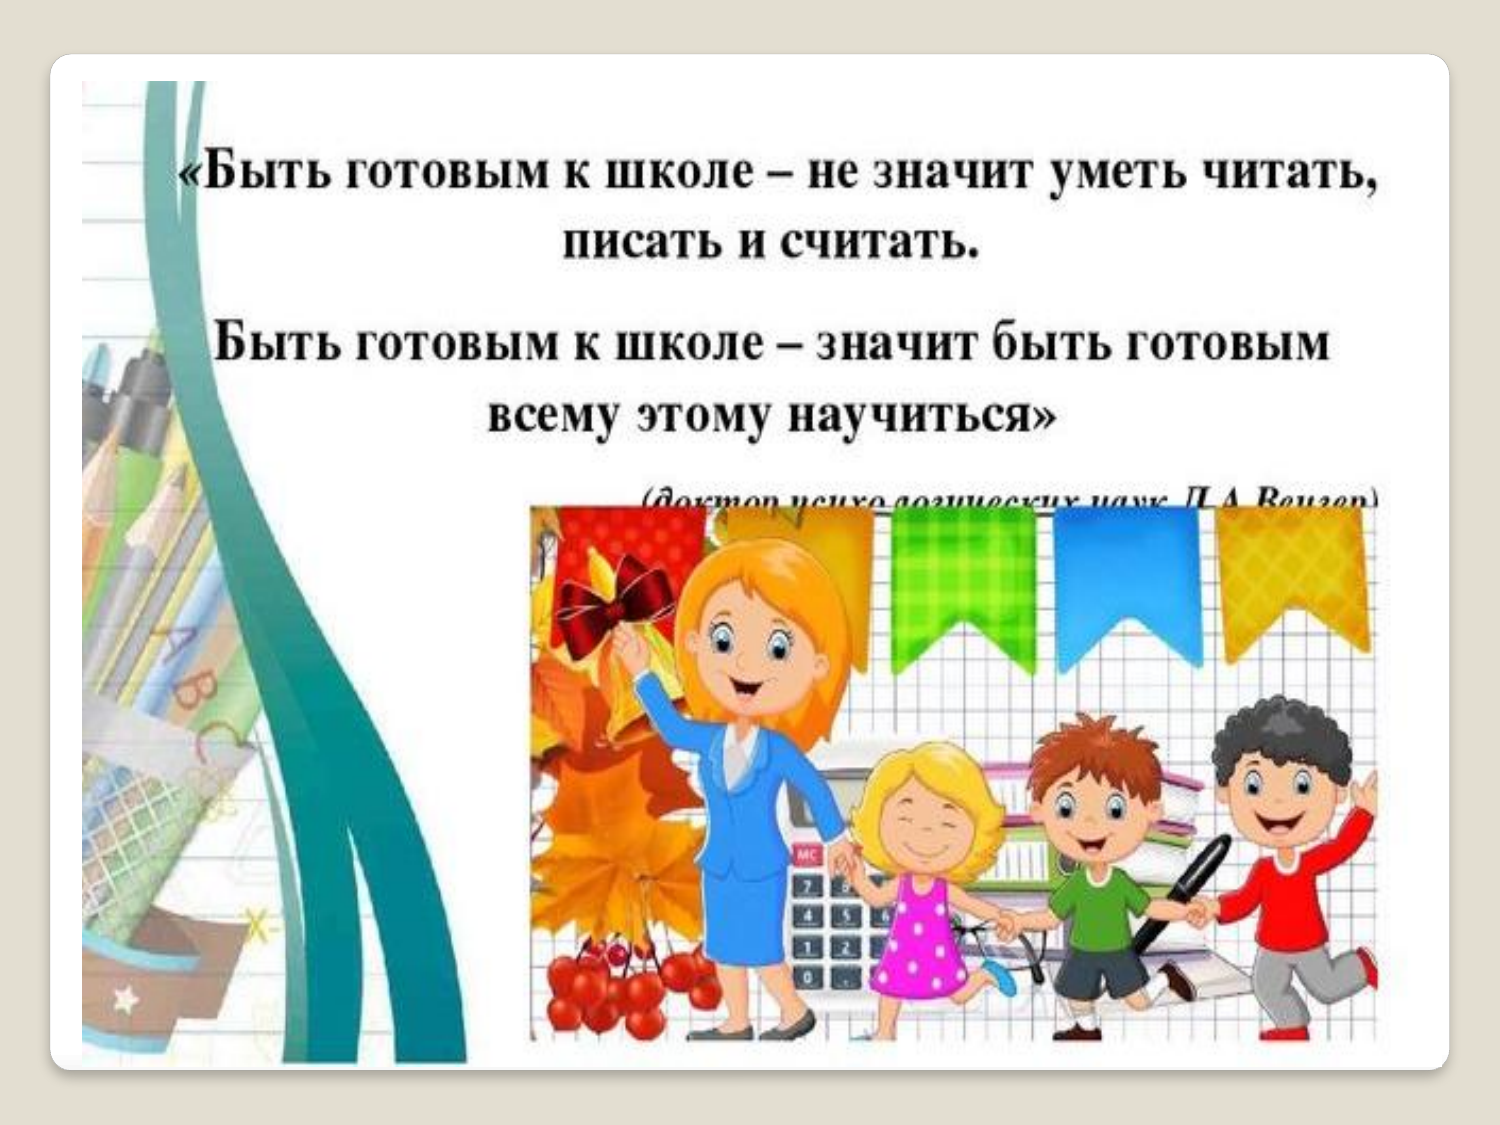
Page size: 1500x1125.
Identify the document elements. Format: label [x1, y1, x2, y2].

picture [81, 81, 1442, 1067]
